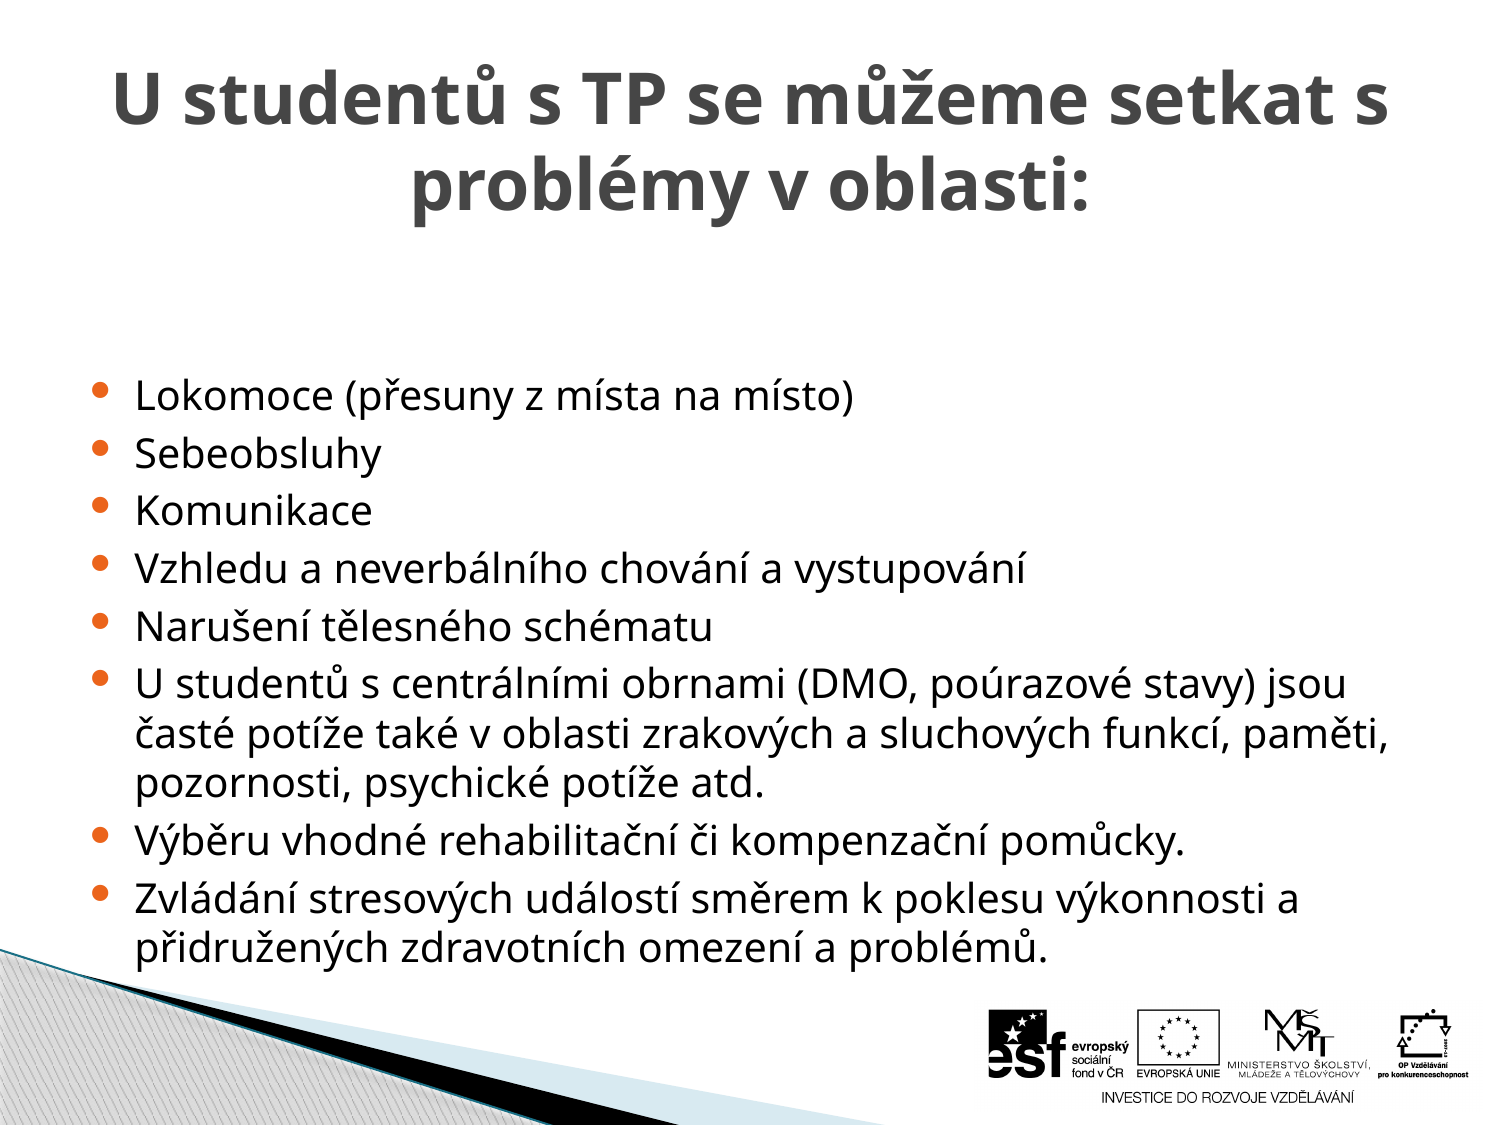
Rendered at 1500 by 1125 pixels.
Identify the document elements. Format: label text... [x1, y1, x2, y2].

title U studentů s TP se můžeme setkat s problémy v oblasti: [75, 45, 1425, 233]
list Lokomoce (přesuny z místa na místo) Sebeobsluhy Komunikace Vzhledu a neverbálního chování a vystupování Narušení tělesného schématu U studentů s centrálními obrnami (DMO, poúrazové stavy) jsou časté potíže také v oblasti zrakových a sluchových funkcí, paměti, pozornosti, psychické potíže atd. Výběru vhodné rehabilitační či kompenzační pomůcky. Zvládání stresových událostí směrem k poklesu výkonnosti a přidružených zdravotních omezení a problémů. [75, 361, 1425, 986]
picture [974, 1000, 1483, 1113]
